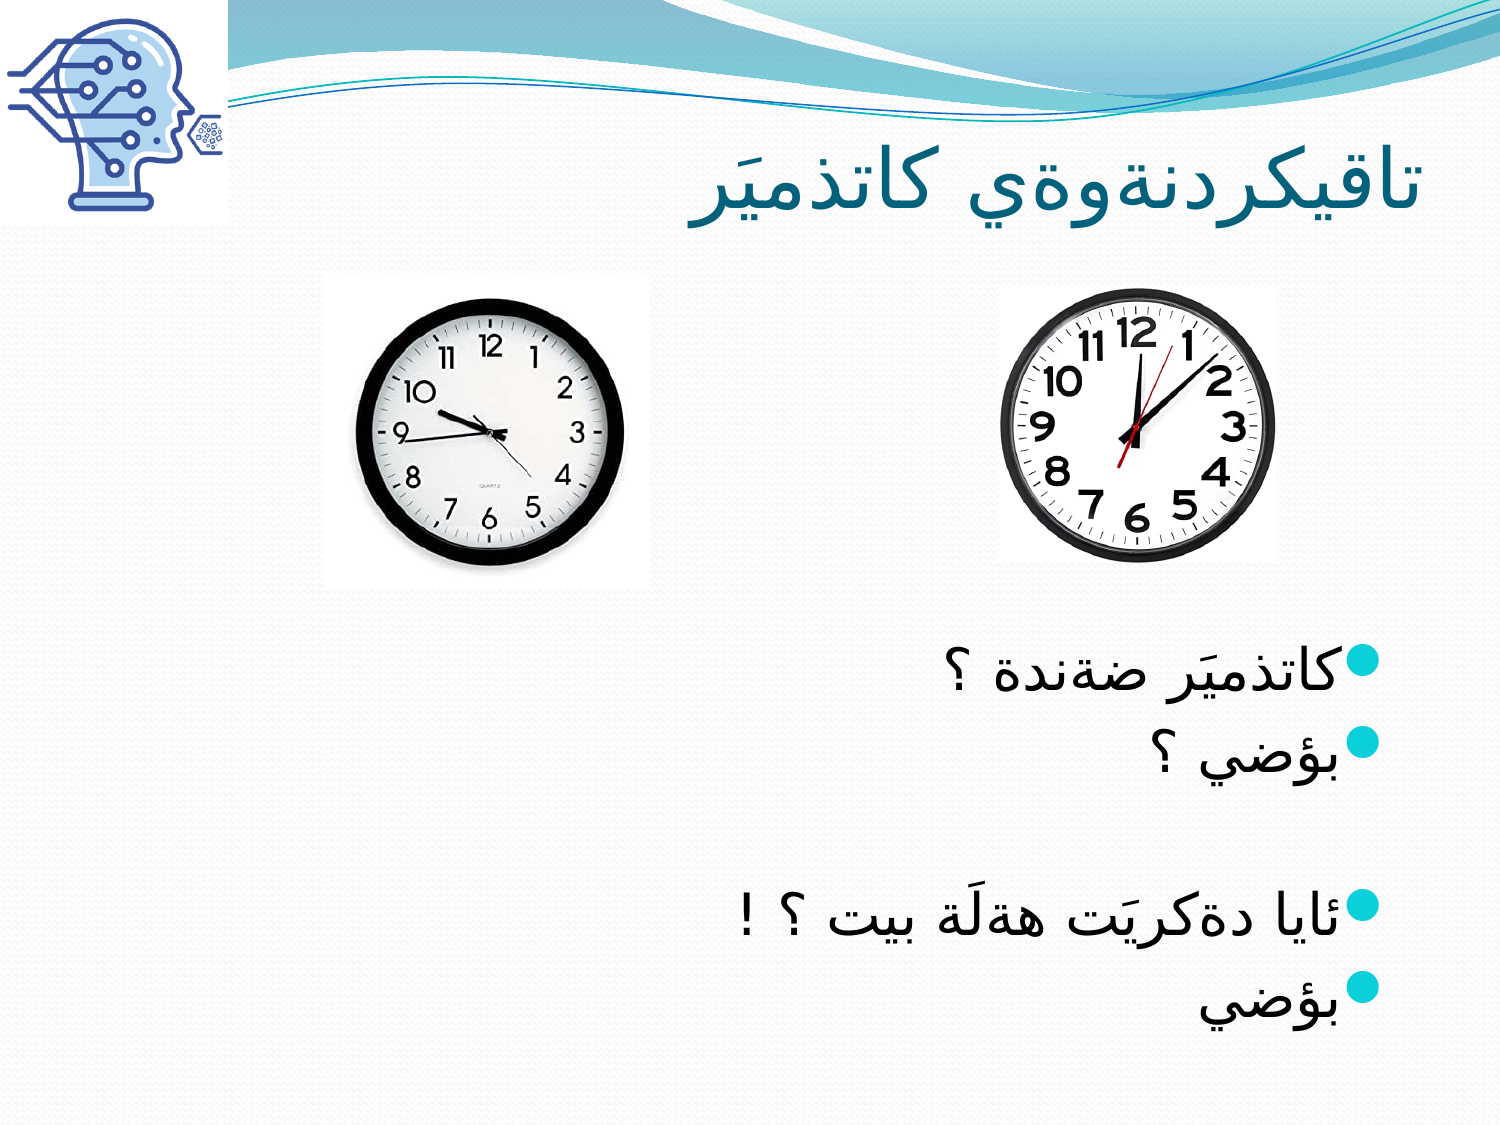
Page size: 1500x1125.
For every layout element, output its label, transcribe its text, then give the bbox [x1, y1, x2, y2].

list كاتذميَر ضةندة ؟ بؤضي ؟ ئايا دةكريَت هةلَة بيت ؟ ! بؤضي [200, 624, 1413, 1050]
title تاقيكردنةوةي كاتذميَر [233, 125, 1425, 225]
picture [0, 0, 228, 226]
picture [999, 287, 1276, 563]
picture [324, 274, 651, 590]
